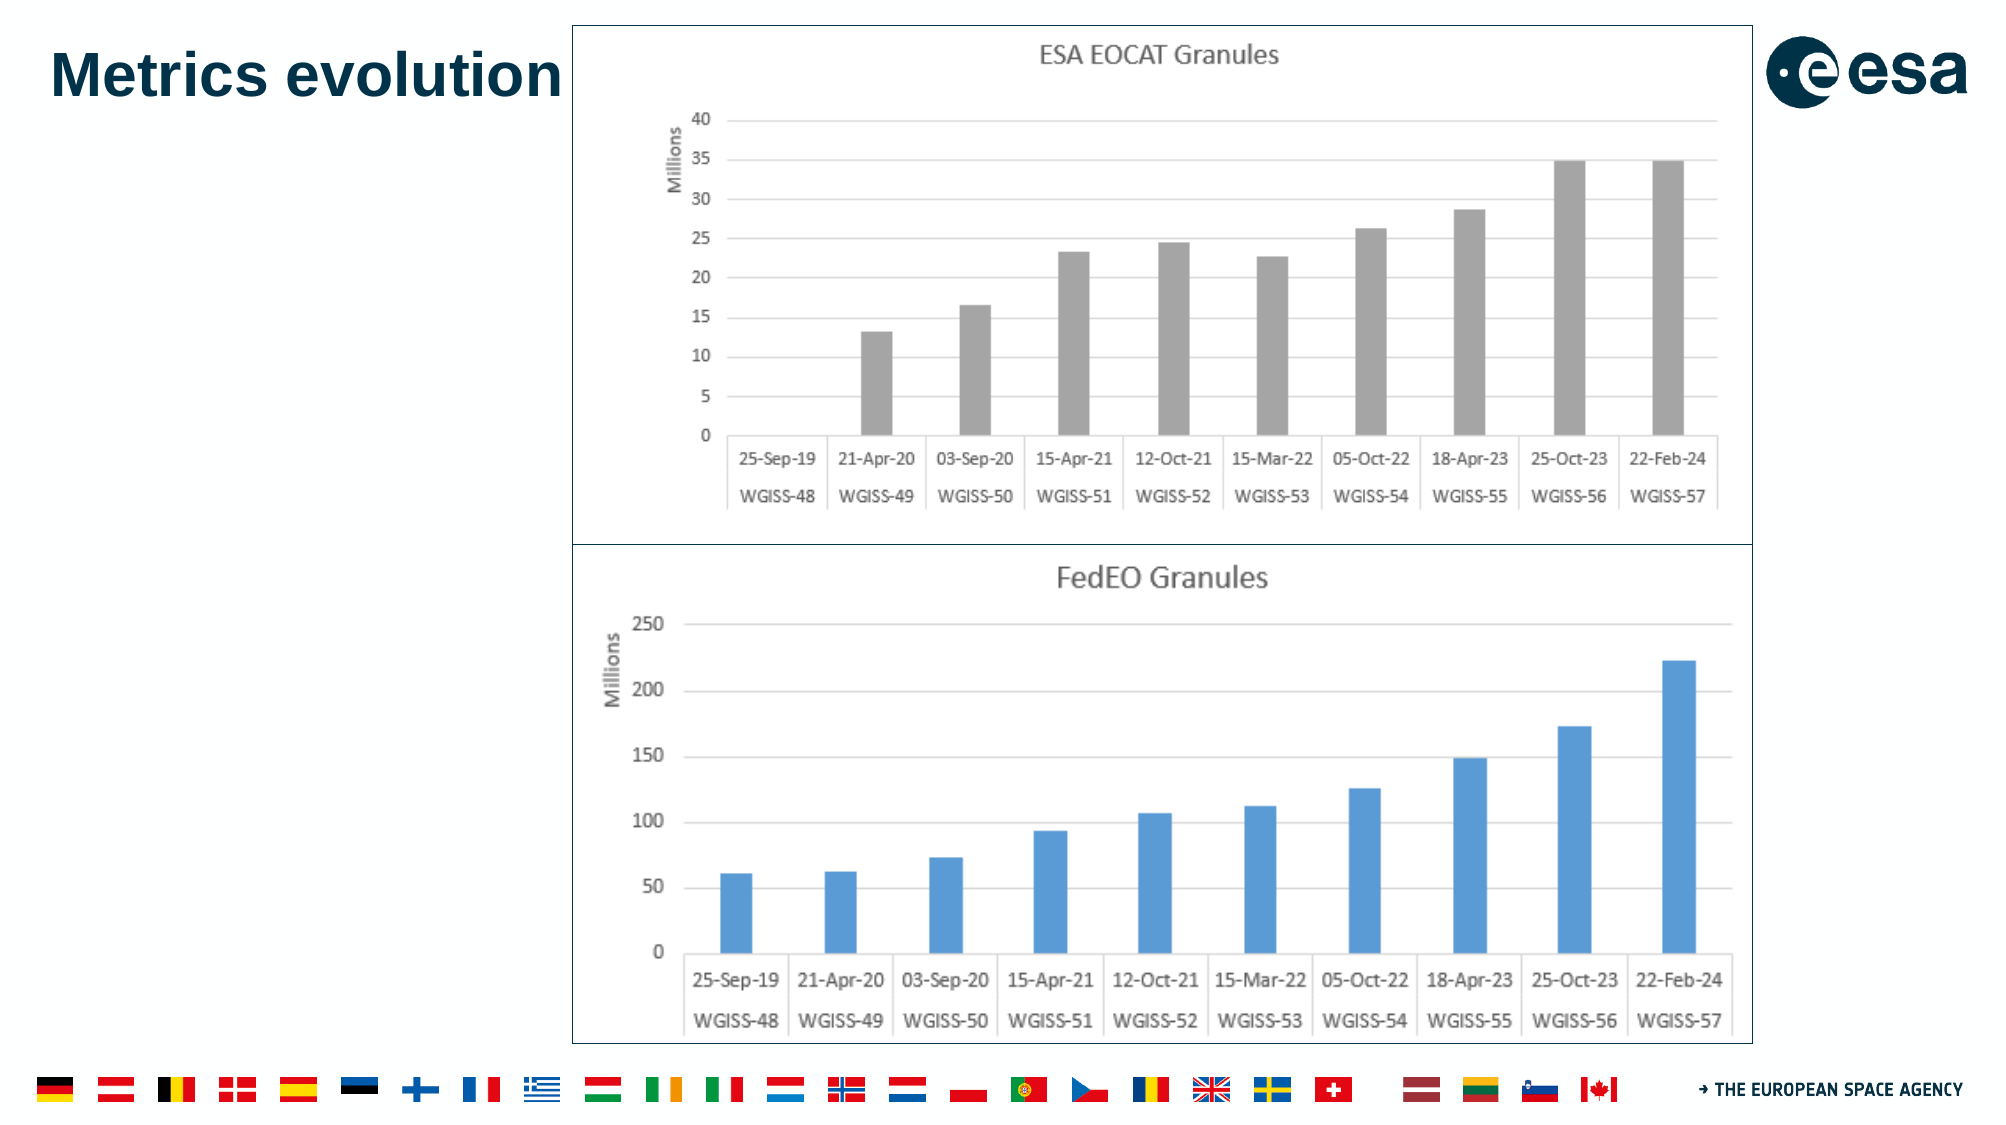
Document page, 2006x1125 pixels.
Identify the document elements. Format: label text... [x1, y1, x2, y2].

picture [574, 546, 1751, 1042]
picture [341, 1077, 378, 1102]
picture [767, 1077, 804, 1102]
picture [402, 1077, 439, 1102]
picture [524, 1077, 560, 1102]
picture [1193, 1077, 1230, 1102]
picture [1696, 1080, 1966, 1098]
picture [950, 1077, 987, 1102]
picture [463, 1077, 500, 1102]
picture [585, 1077, 621, 1102]
picture [219, 1077, 256, 1102]
picture [1315, 1077, 1352, 1102]
picture [1522, 1077, 1558, 1102]
picture [158, 1077, 195, 1102]
picture [706, 1077, 743, 1102]
title Metrics evolution [35, 25, 570, 119]
picture [1133, 1077, 1169, 1102]
picture [1694, 0, 2006, 180]
picture [1072, 1077, 1108, 1102]
picture [280, 1077, 317, 1102]
picture [1581, 1077, 1617, 1102]
picture [1403, 1077, 1440, 1102]
picture [646, 1077, 682, 1102]
picture [98, 1077, 134, 1102]
picture [889, 1077, 926, 1102]
picture [828, 1077, 865, 1102]
picture [1011, 1077, 1047, 1102]
picture [574, 27, 1751, 543]
picture [37, 1077, 73, 1102]
picture [1254, 1077, 1291, 1102]
